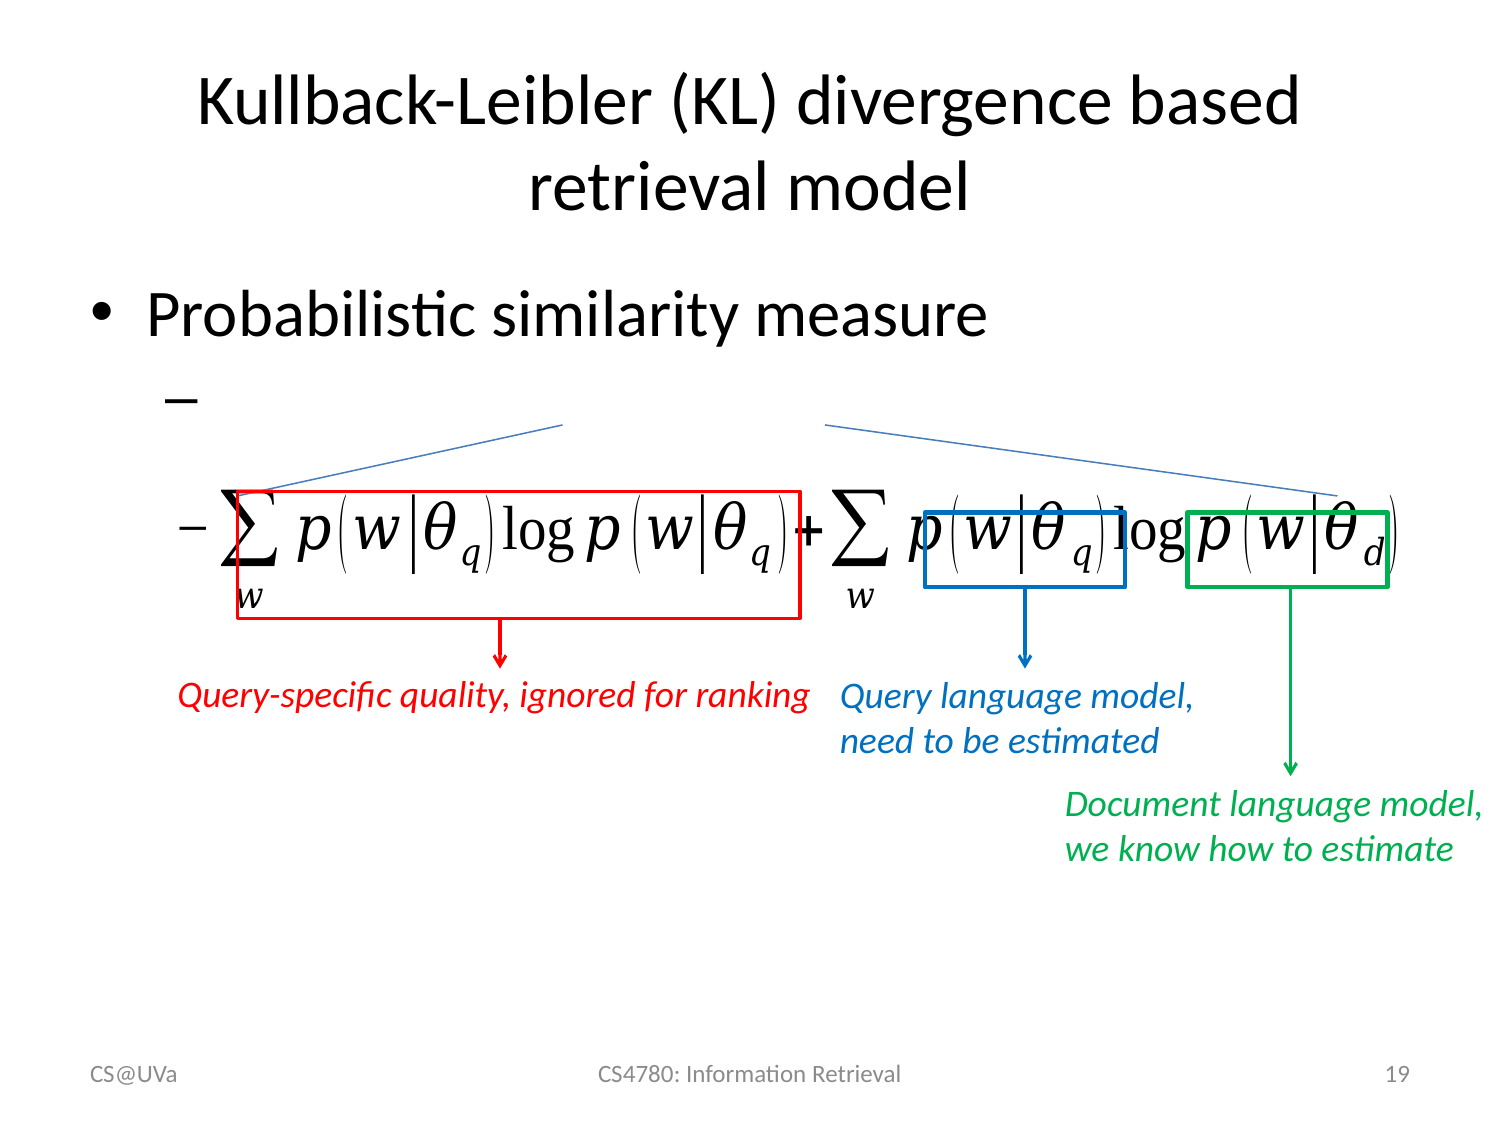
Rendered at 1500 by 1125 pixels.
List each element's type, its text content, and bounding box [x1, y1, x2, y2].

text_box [162, 491, 838, 724]
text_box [173, 424, 1401, 510]
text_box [824, 512, 1047, 771]
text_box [1049, 512, 1500, 878]
slide_number 19 [1074, 1042, 1425, 1103]
slide_number CS@UVa [75, 1042, 425, 1103]
title Kullback-Leibler (KL) divergence based retrieval model [75, 45, 1425, 233]
footer CS4780: Information Retrieval [512, 1042, 988, 1103]
